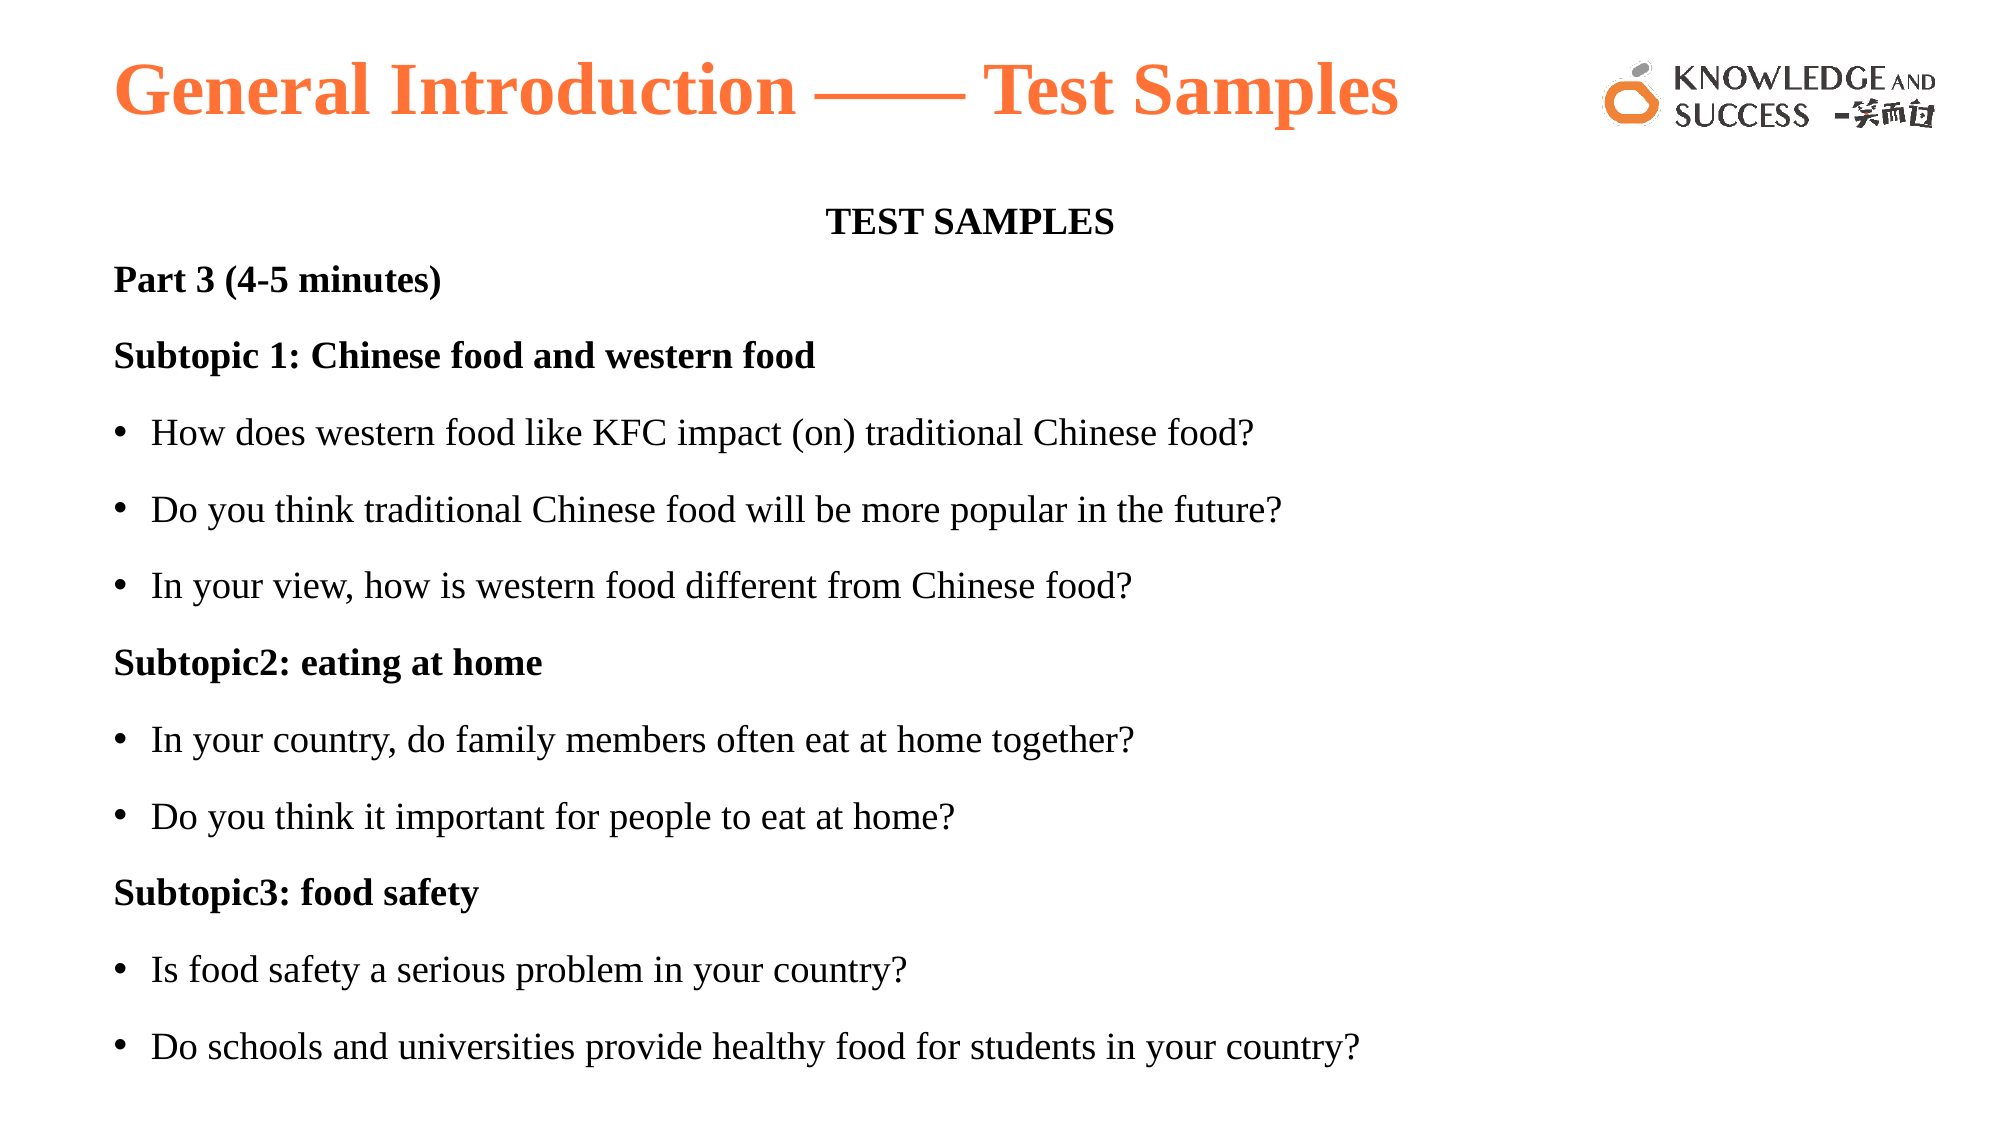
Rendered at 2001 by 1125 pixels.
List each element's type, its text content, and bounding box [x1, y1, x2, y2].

picture [1587, 48, 1947, 143]
title General Introduction —— Test Samples [98, 43, 1546, 138]
list TEST SAMPLES Part 3 (4-5 minutes) Subtopic 1: Chinese food and western food How does western food like KFC impact (on) traditional Chinese food? Do you think traditional Chinese food will be more popular in the future? In your view, how is western food different from Chinese food? Subtopic2: eating at home In your country, do family members often eat at home together? Do you think it important for people to eat at home? Subtopic3: food safety Is food safety a serious problem in your country? Do schools and universities provide healthy food for students in your country? [98, 193, 1843, 1082]
